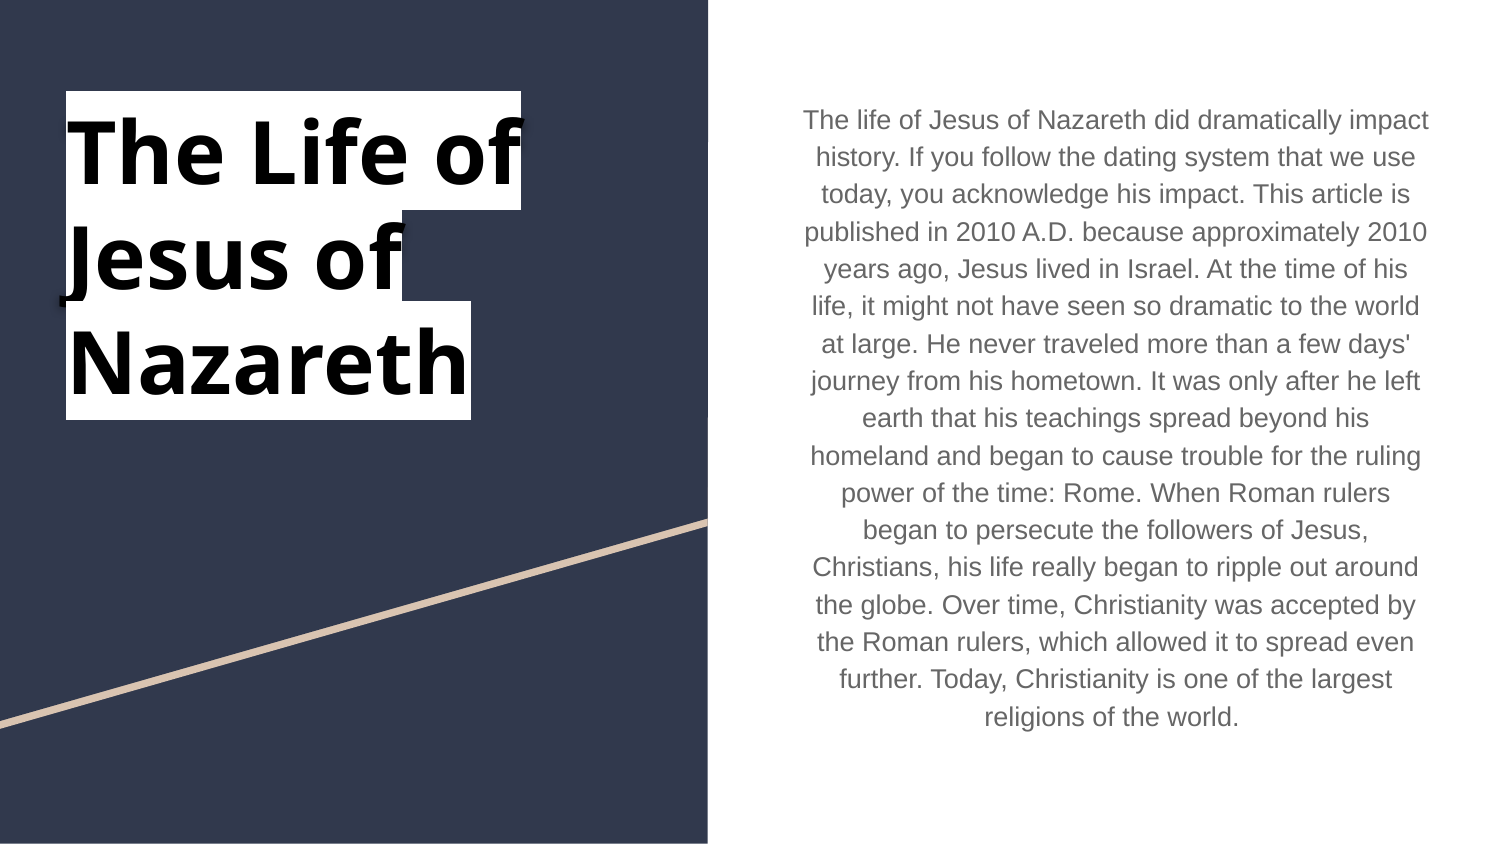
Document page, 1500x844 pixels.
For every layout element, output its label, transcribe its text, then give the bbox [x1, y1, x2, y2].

list The life of Jesus of Nazareth did dramatically impact history. If you follow the dating system that we use today, you acknowledge his impact. This article is published in 2010 A.D. because approximately 2010 years ago, Jesus lived in Israel. At the time of his life, it might not have seen so dramatic to the world at large. He never traveled more than a few days' journey from his hometown. It was only after he left earth that his teachings spread beyond his homeland and began to cause trouble for the ruling power of the time: Rome. When Roman rulers began to persecute the followers of Jesus, Christians, his life really began to ripple out around the globe. Over time, Christianity was accepted by the Roman rulers, which allowed it to spread even further. Today, Christianity is one of the largest religions of the world. [761, 82, 1446, 755]
title The Life of Jesus of Nazareth [51, 82, 660, 494]
